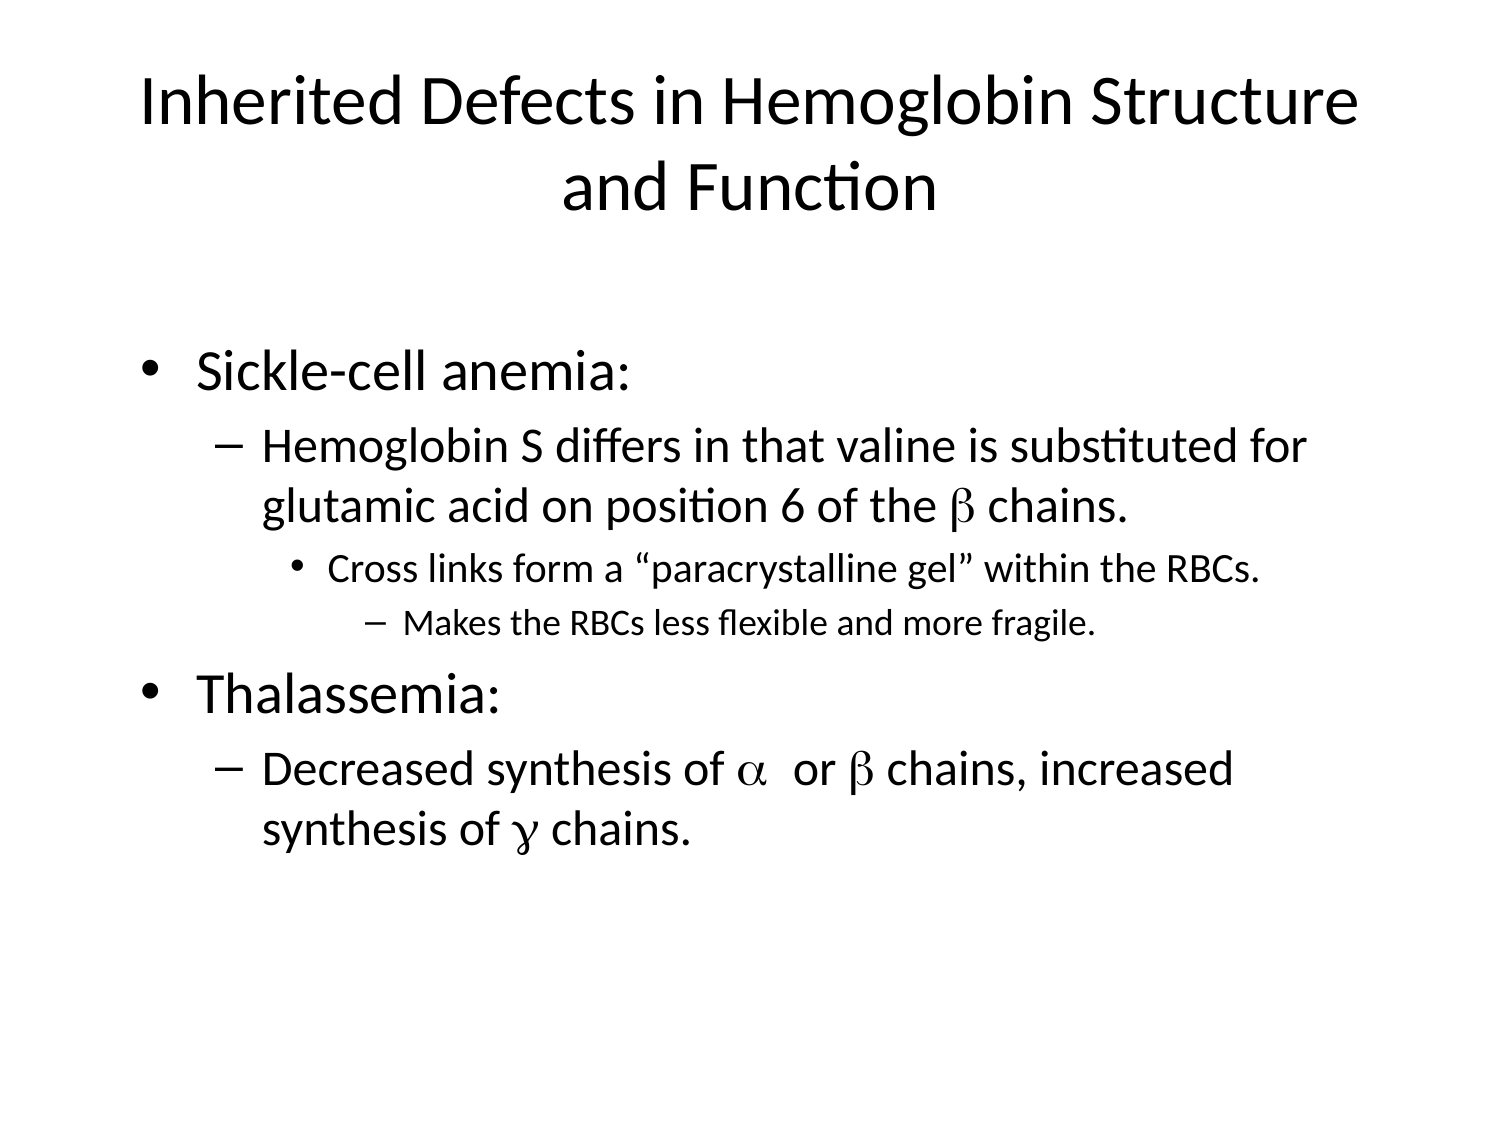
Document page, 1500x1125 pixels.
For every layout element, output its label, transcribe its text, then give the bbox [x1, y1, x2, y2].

list Sickle-cell anemia: Hemoglobin S differs in that valine is substituted for glutamic acid on position 6 of the b chains. Cross links form a “paracrystalline gel” within the RBCs. Makes the RBCs less flexible and more fragile. Thalassemia: Decreased synthesis of a or b chains, increased synthesis of g chains. [125, 324, 1400, 1000]
title Inherited Defects in Hemoglobin Structure and Function [75, 45, 1425, 233]
